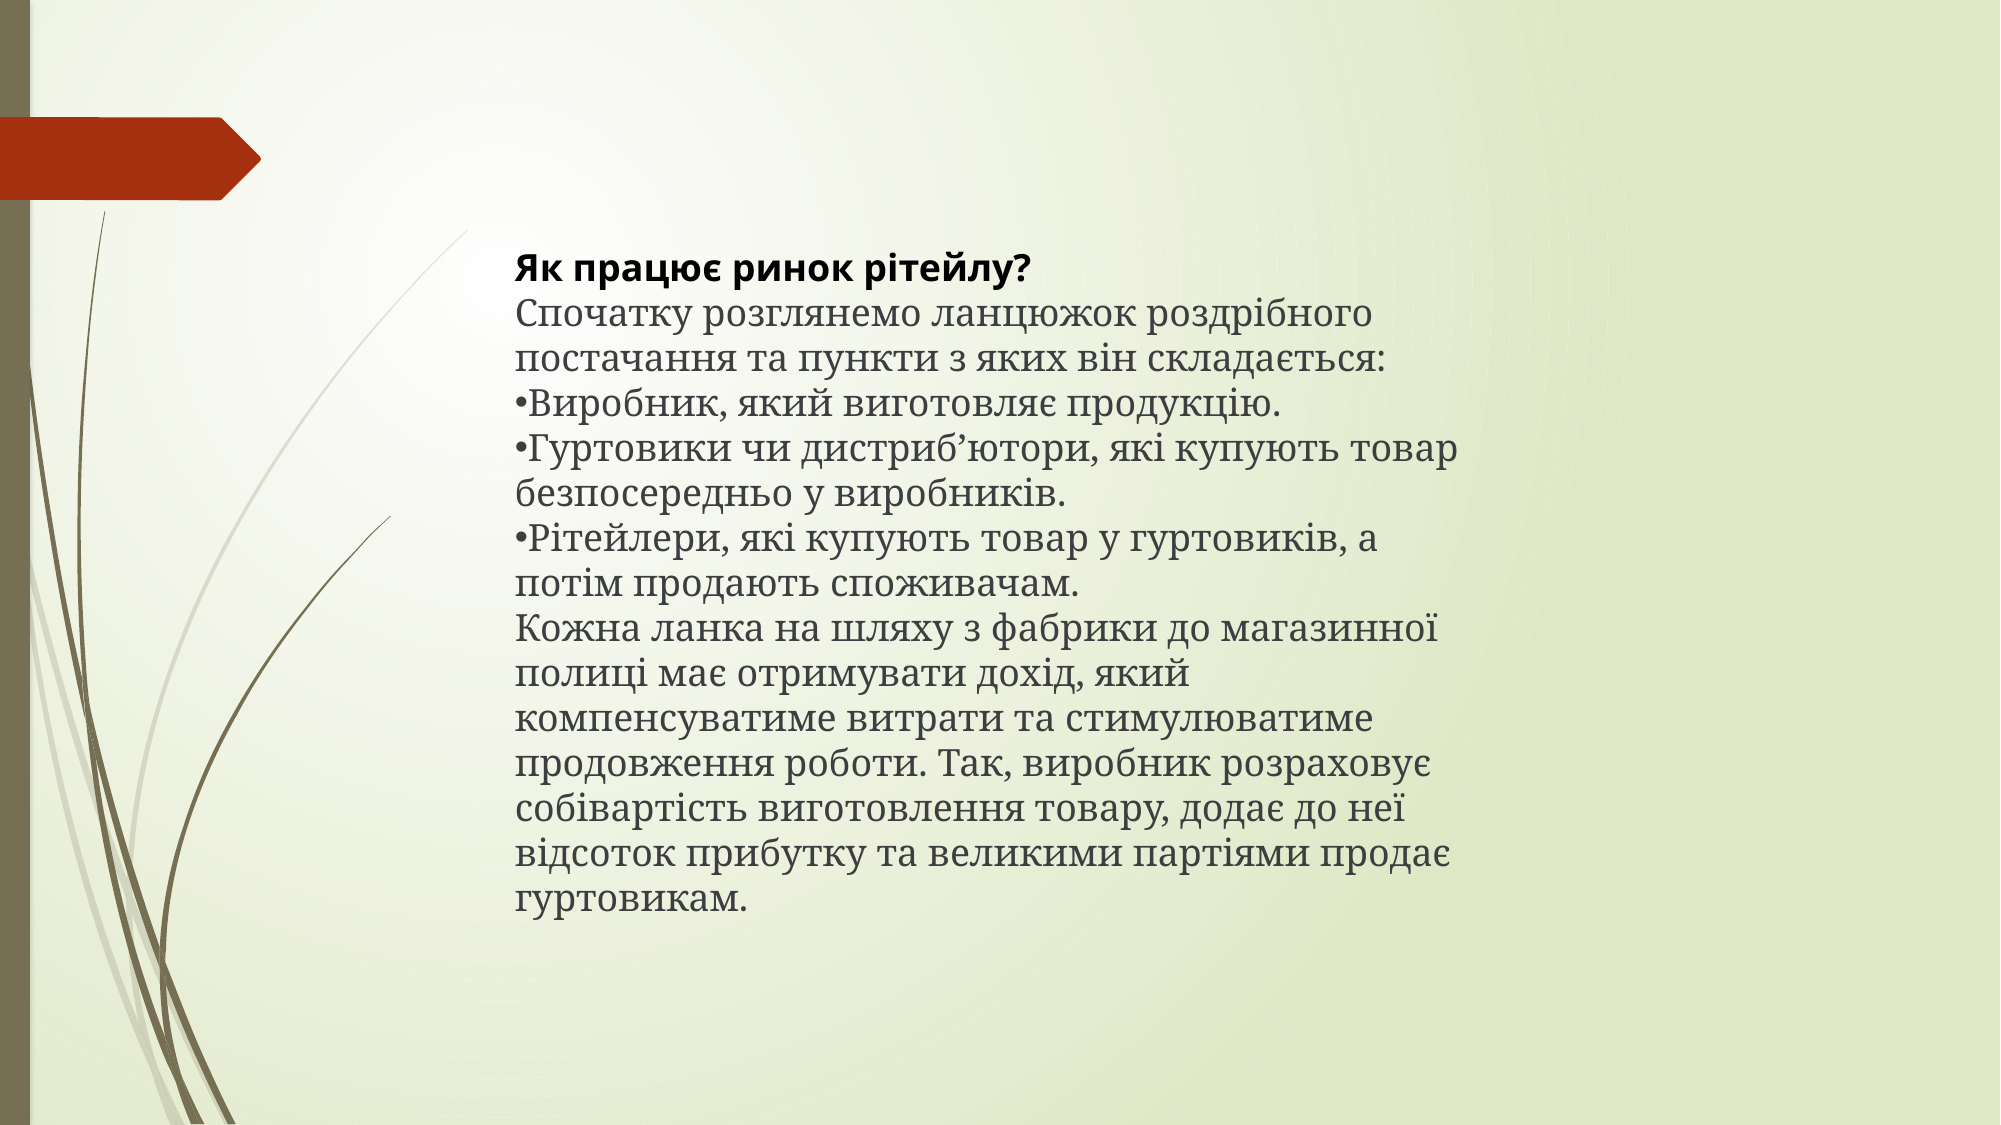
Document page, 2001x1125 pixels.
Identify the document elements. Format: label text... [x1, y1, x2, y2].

text_box Як працює ринок рітейлу? Спочатку розглянемо ланцюжок роздрібного постачання та пункти з яких він складається: Виробник, який виготовляє продукцію. Гуртовики чи дистриб’ютори, які купують товар безпосередньо у виробників. Рітейлери, які купують товар у гуртовиків, а потім продають споживачам. Кожна ланка на шляху з фабрики до магазинної полиці має отримувати дохід, який компенсуватиме витрати та стимулюватиме продовження роботи. Так, виробник розраховує собівартість виготовлення товару, додає до неї відсоток прибутку та великими партіями продає гуртовикам. [500, 236, 1500, 927]
